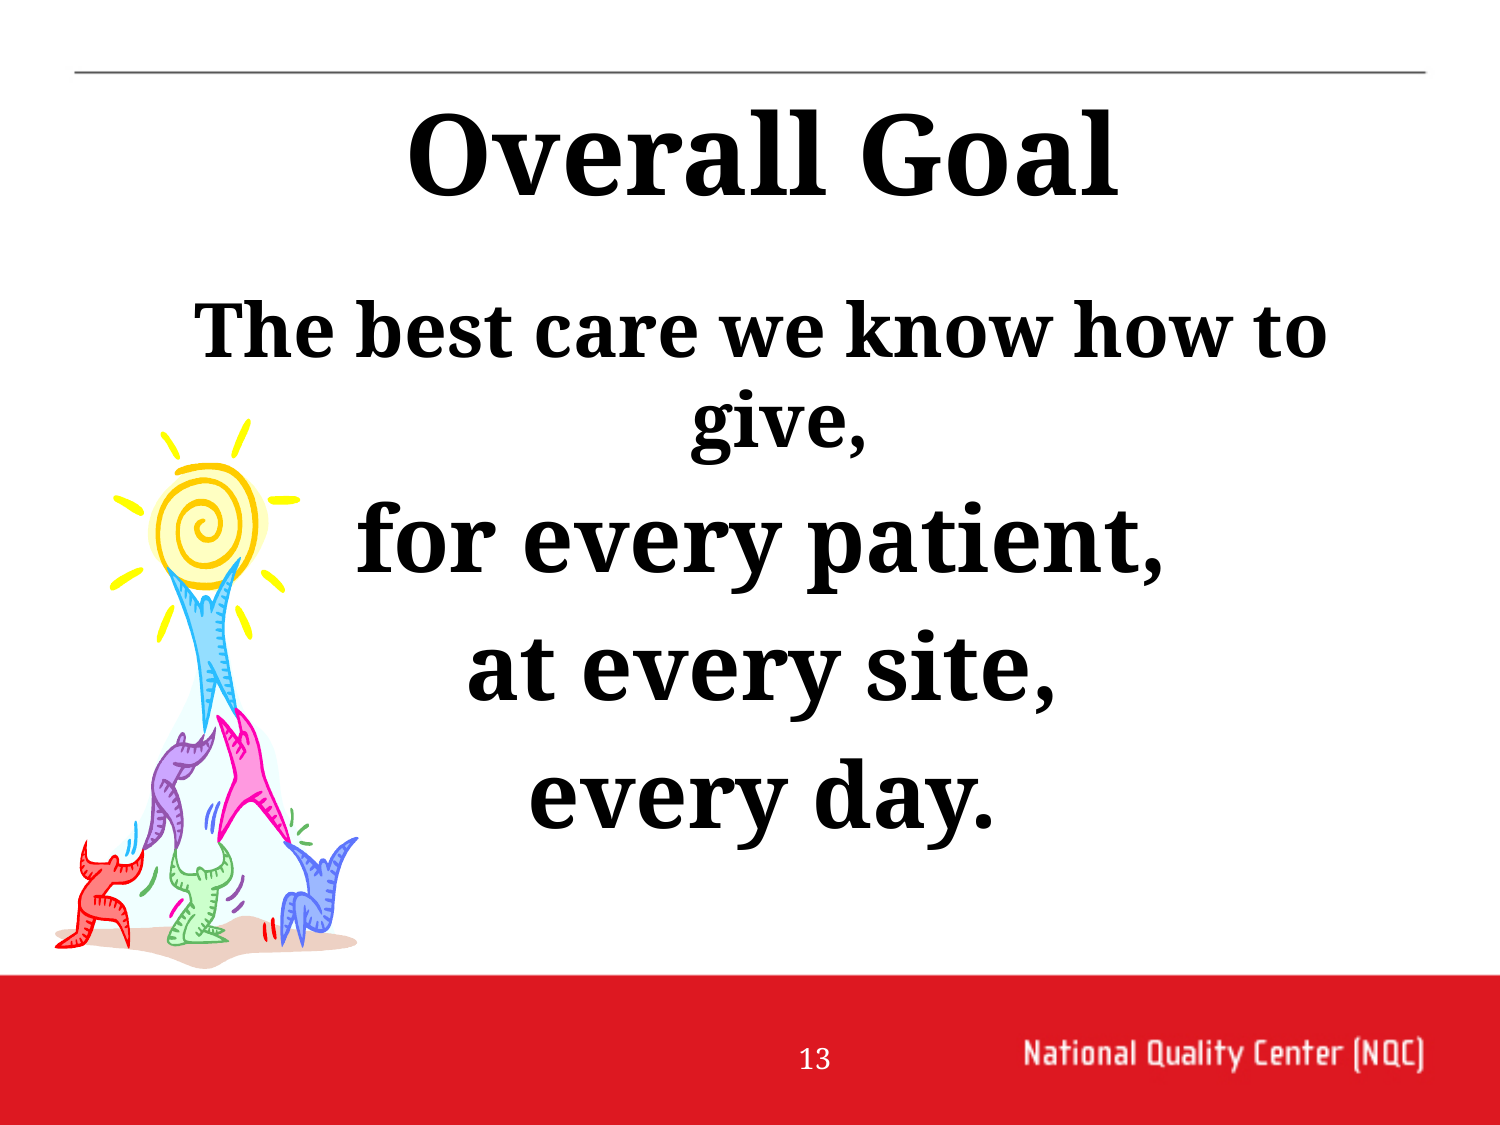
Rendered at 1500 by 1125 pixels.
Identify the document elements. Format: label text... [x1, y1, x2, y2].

title Overall Goal [125, 87, 1400, 213]
picture [0, 0, 1500, 1125]
list The best care we know how to give, for every patient, at every site, every day. [125, 275, 1400, 963]
